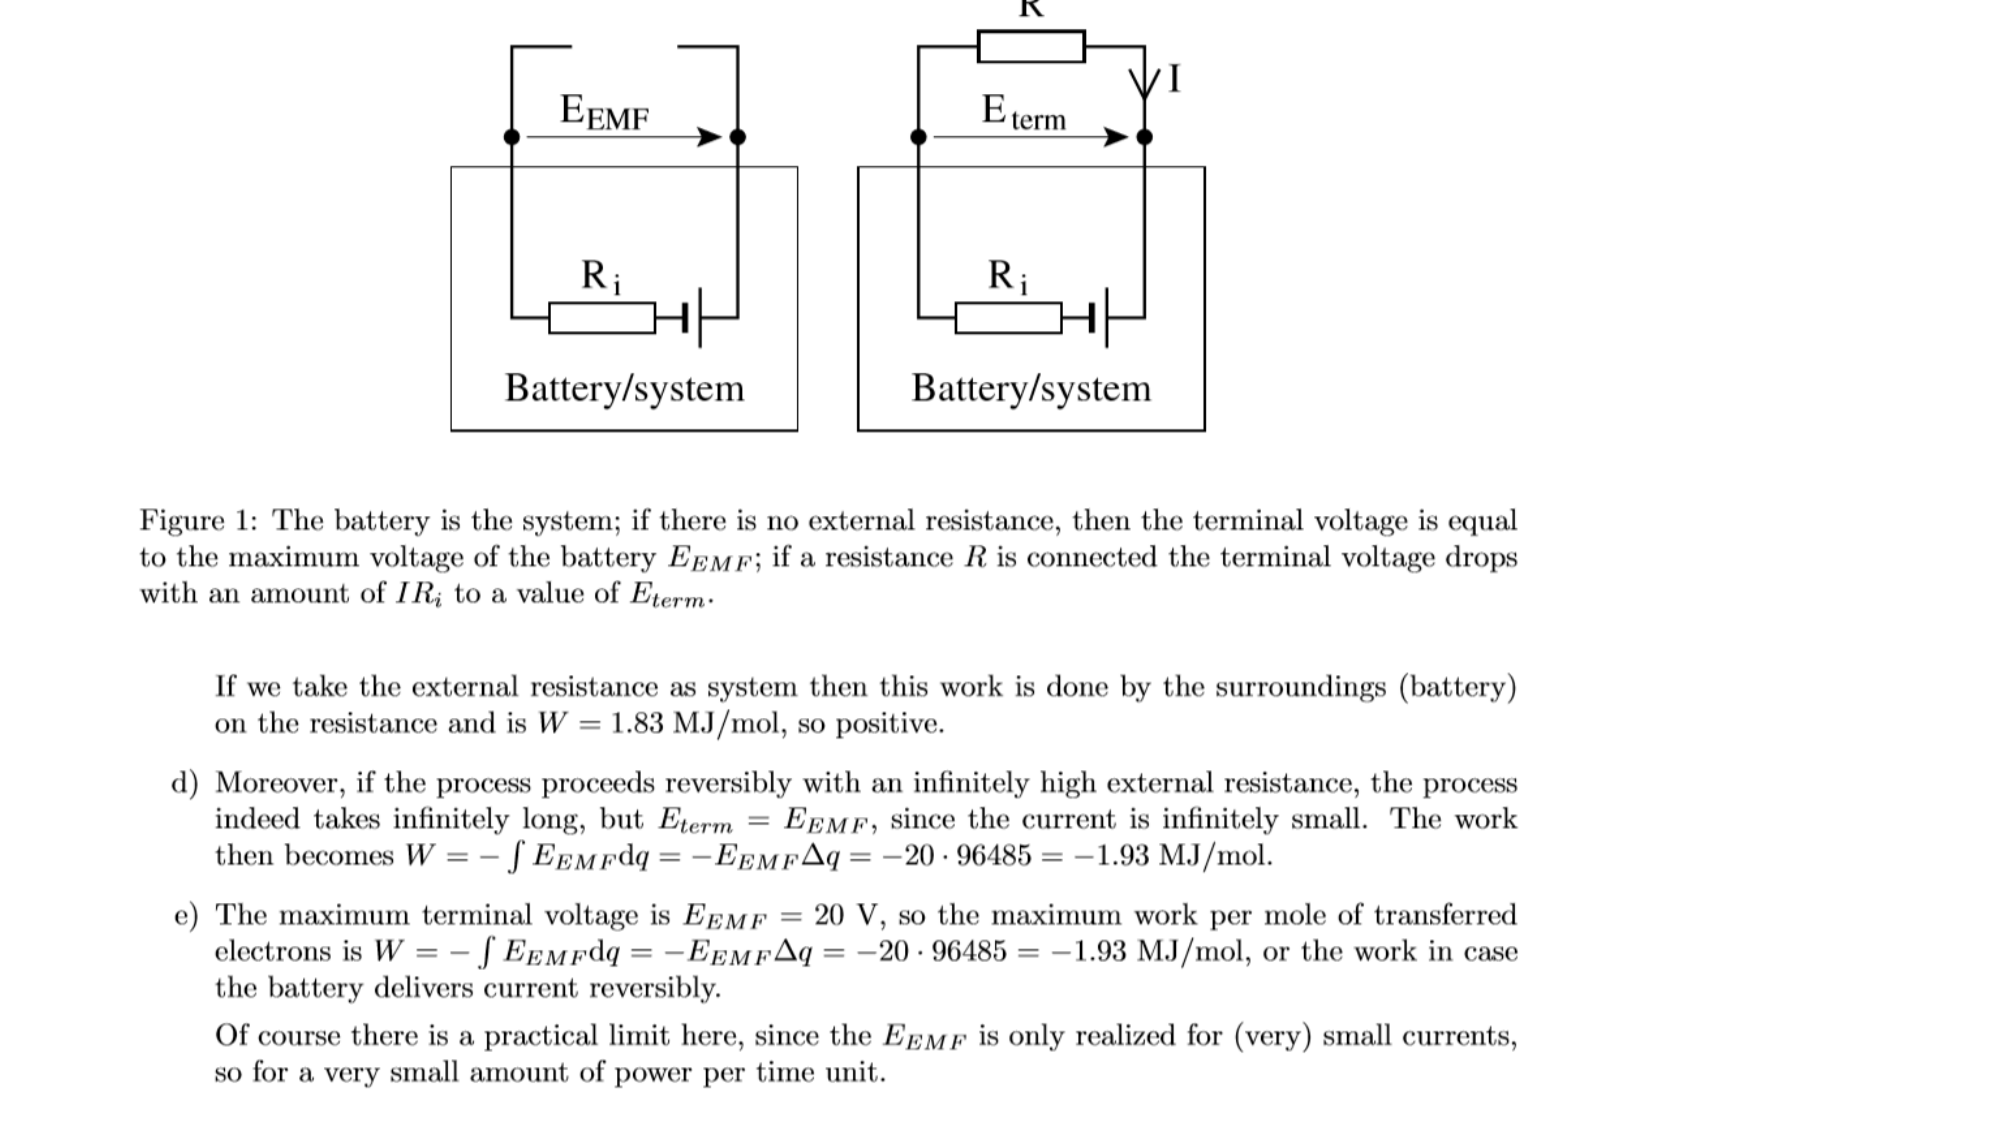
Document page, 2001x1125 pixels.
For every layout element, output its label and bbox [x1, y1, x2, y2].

picture [108, 0, 1545, 1100]
